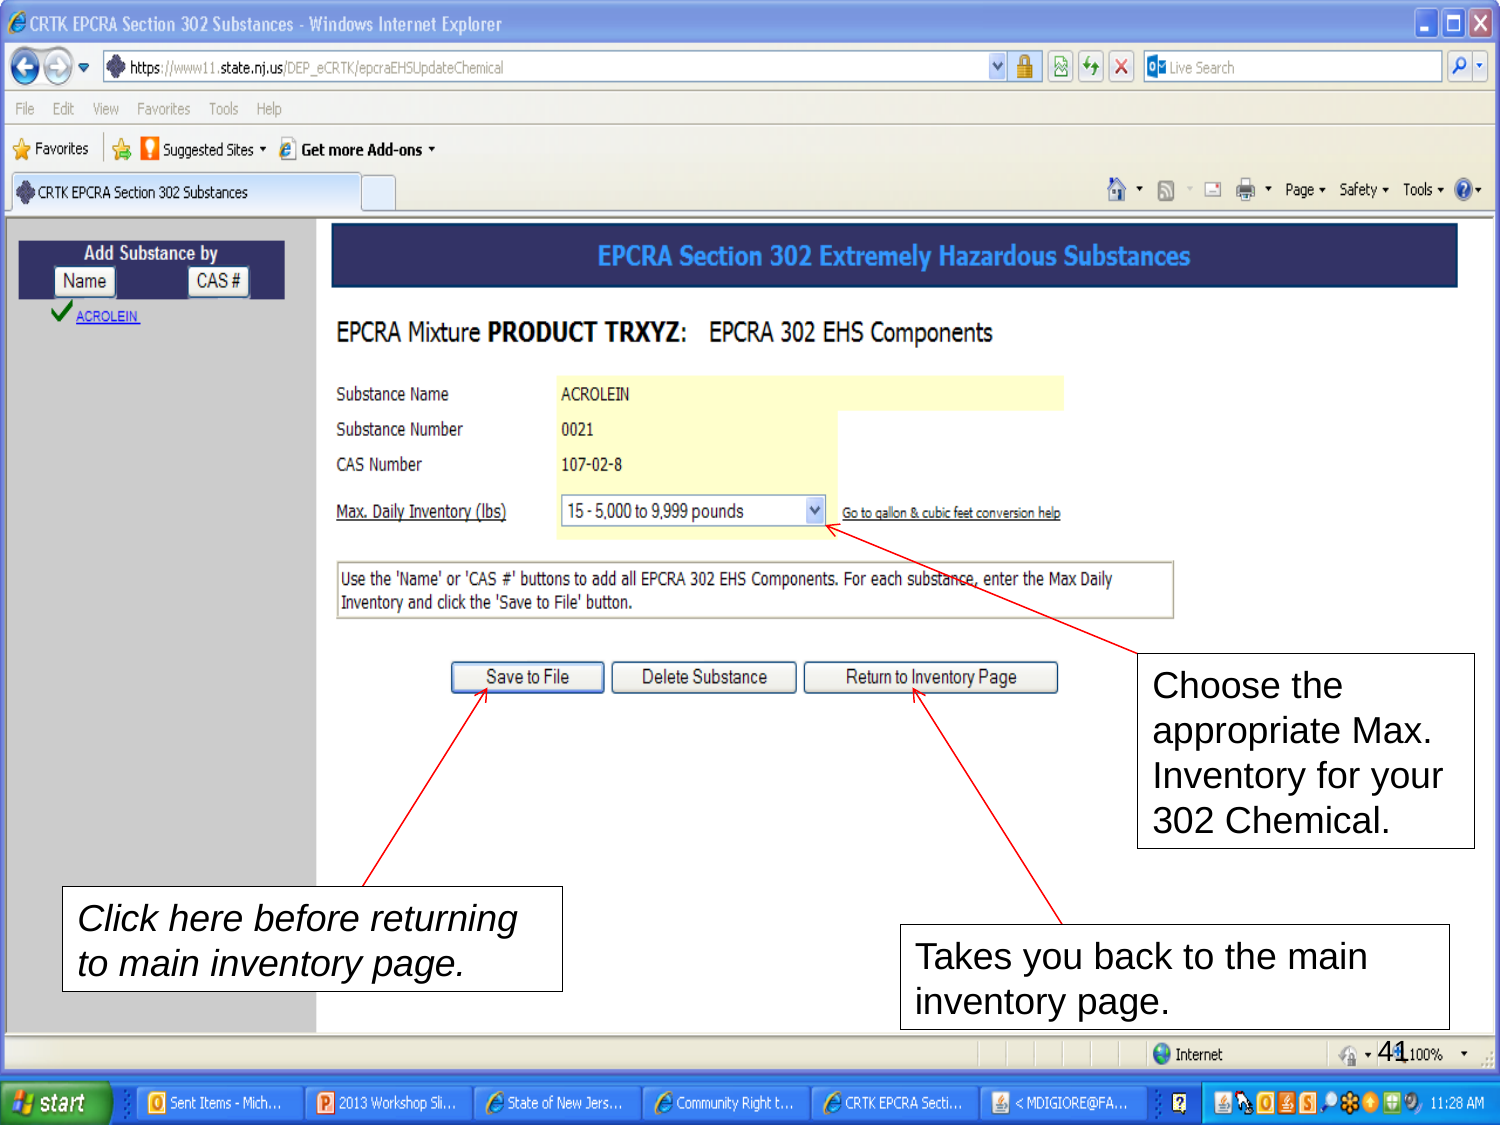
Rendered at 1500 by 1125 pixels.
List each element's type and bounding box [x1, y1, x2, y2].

picture [0, 0, 1500, 1125]
text_box [912, 687, 1063, 926]
text_box [362, 687, 488, 887]
text_box [824, 524, 1138, 654]
